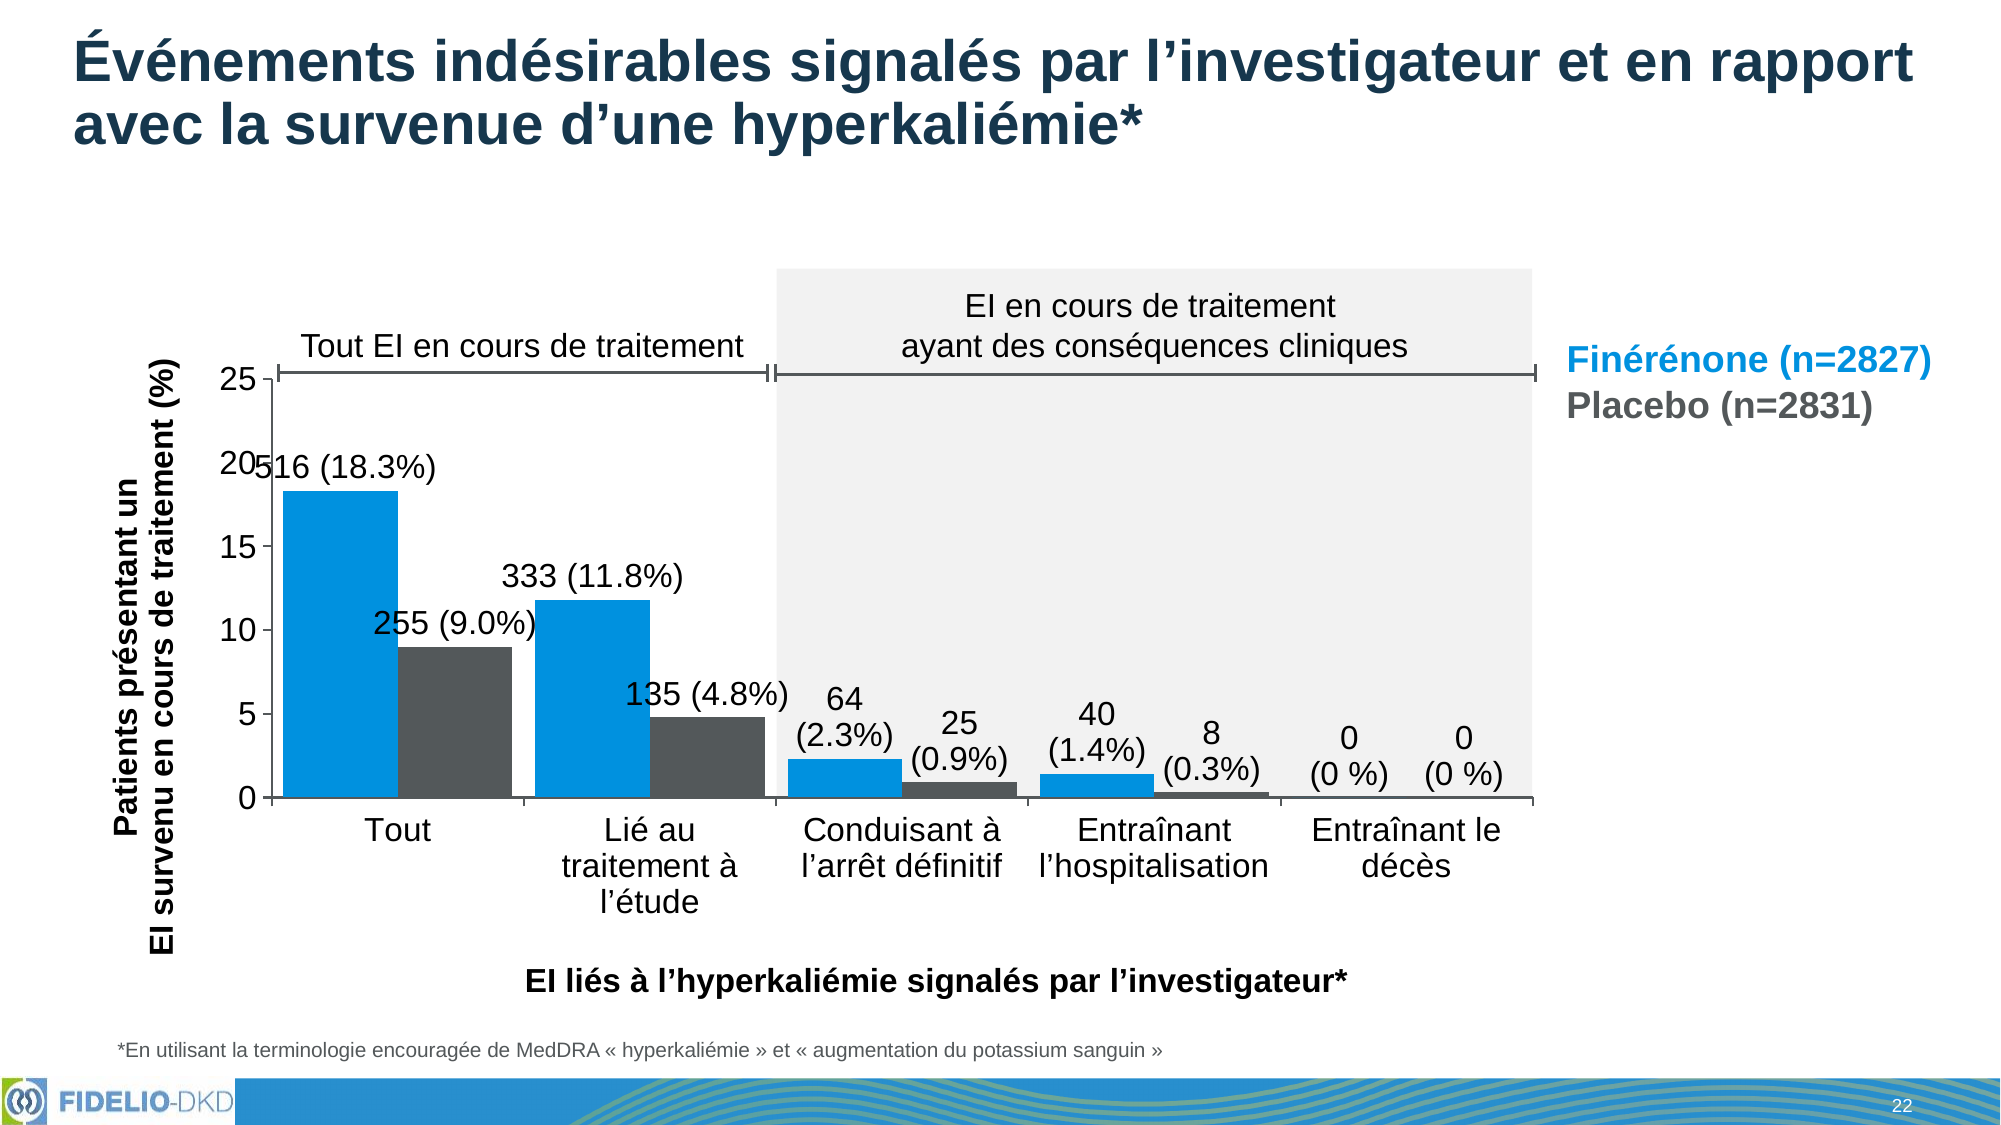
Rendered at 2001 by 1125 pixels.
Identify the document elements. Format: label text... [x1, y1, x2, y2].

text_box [707, 338, 1603, 382]
picture [0, 0, 2001, 1125]
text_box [271, 304, 774, 382]
text_box EI liés à l’hyperkaliémie signalés par l’investigateur* [524, 981, 1350, 1000]
footer *En utilisant la terminologie encouragée de MedDRA « hyperkaliémie » et « augmentation du potassium sanguin » [102, 986, 1414, 1070]
slide_number 22 [1891, 1085, 1954, 1124]
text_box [1564, 335, 1935, 427]
chart [72, 194, 1566, 981]
title Événements indésirables signalés par l’investigateur et en rapport avec la survenue d’une hyperkaliémie* [58, 24, 1944, 182]
